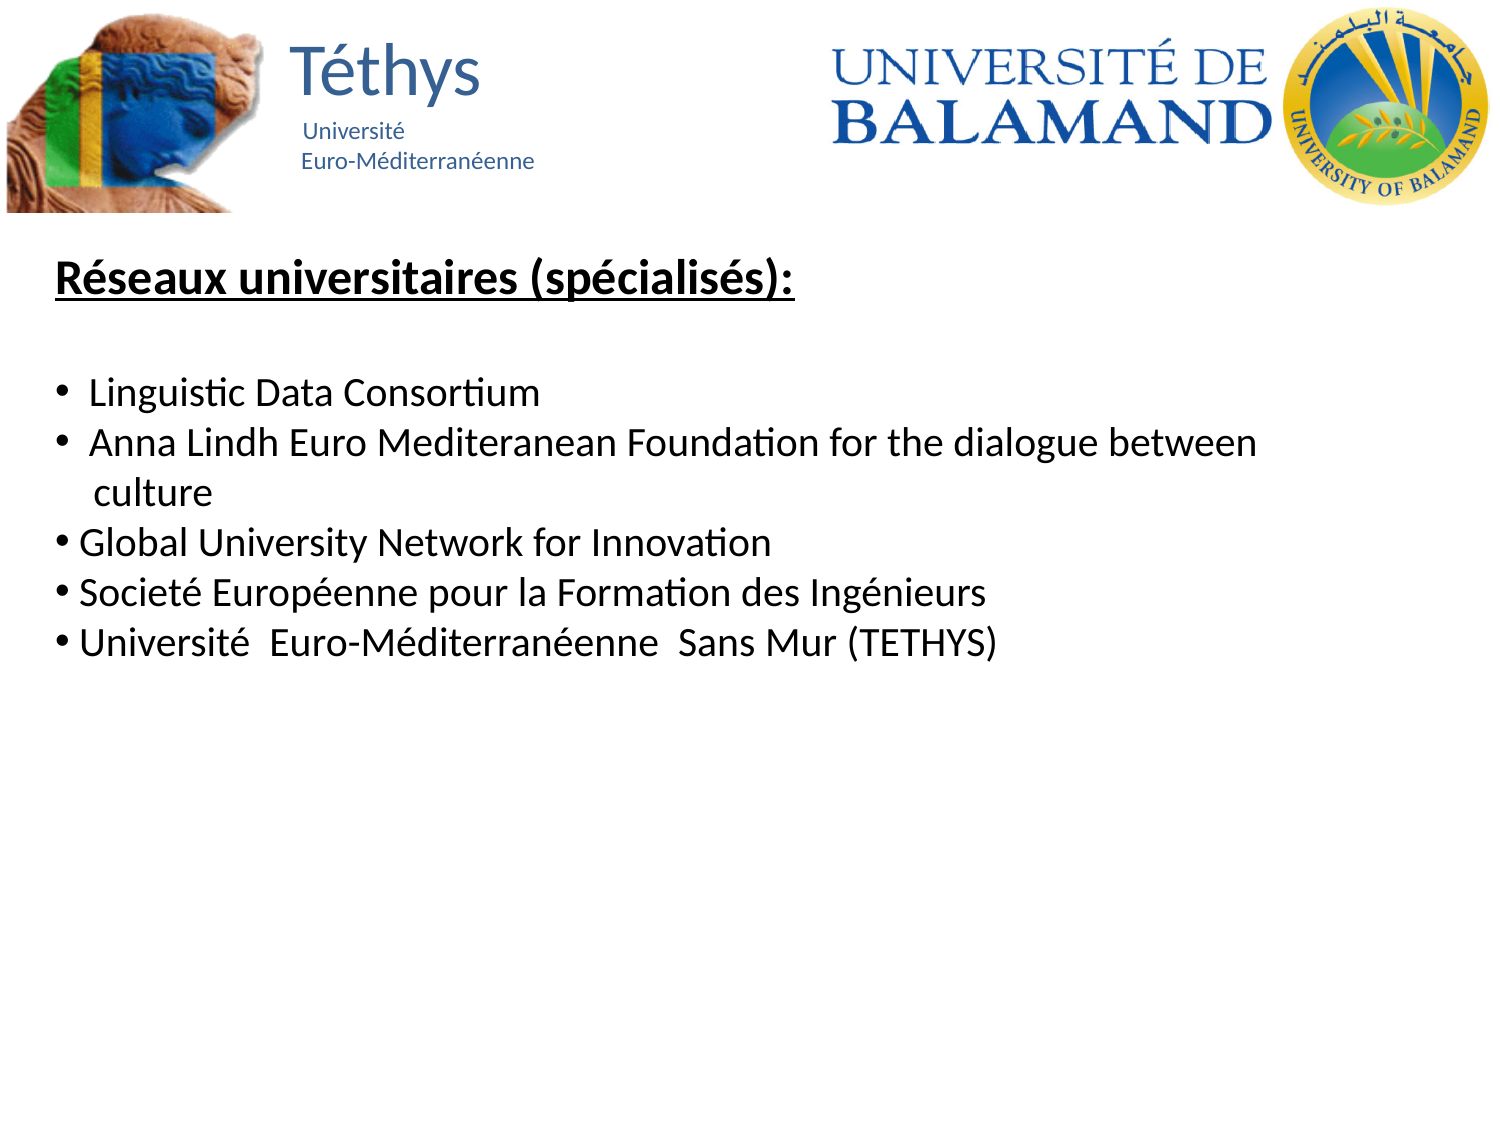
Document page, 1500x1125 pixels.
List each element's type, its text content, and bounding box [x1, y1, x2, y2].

text_box Téthys Université Euro-Méditerranéenne [279, 12, 819, 183]
picture [824, 0, 1500, 213]
text_box Réseaux universitaires (spécialisés): Linguistic Data Consortium Anna Lindh Euro Mediteranean Foundation for the dialogue between culture Global University Network for Innovation Societé Européenne pour la Formation des Ingénieurs Université Euro-Méditerranéenne Sans Mur (TETHYS) [40, 237, 1274, 733]
picture [0, 0, 276, 213]
